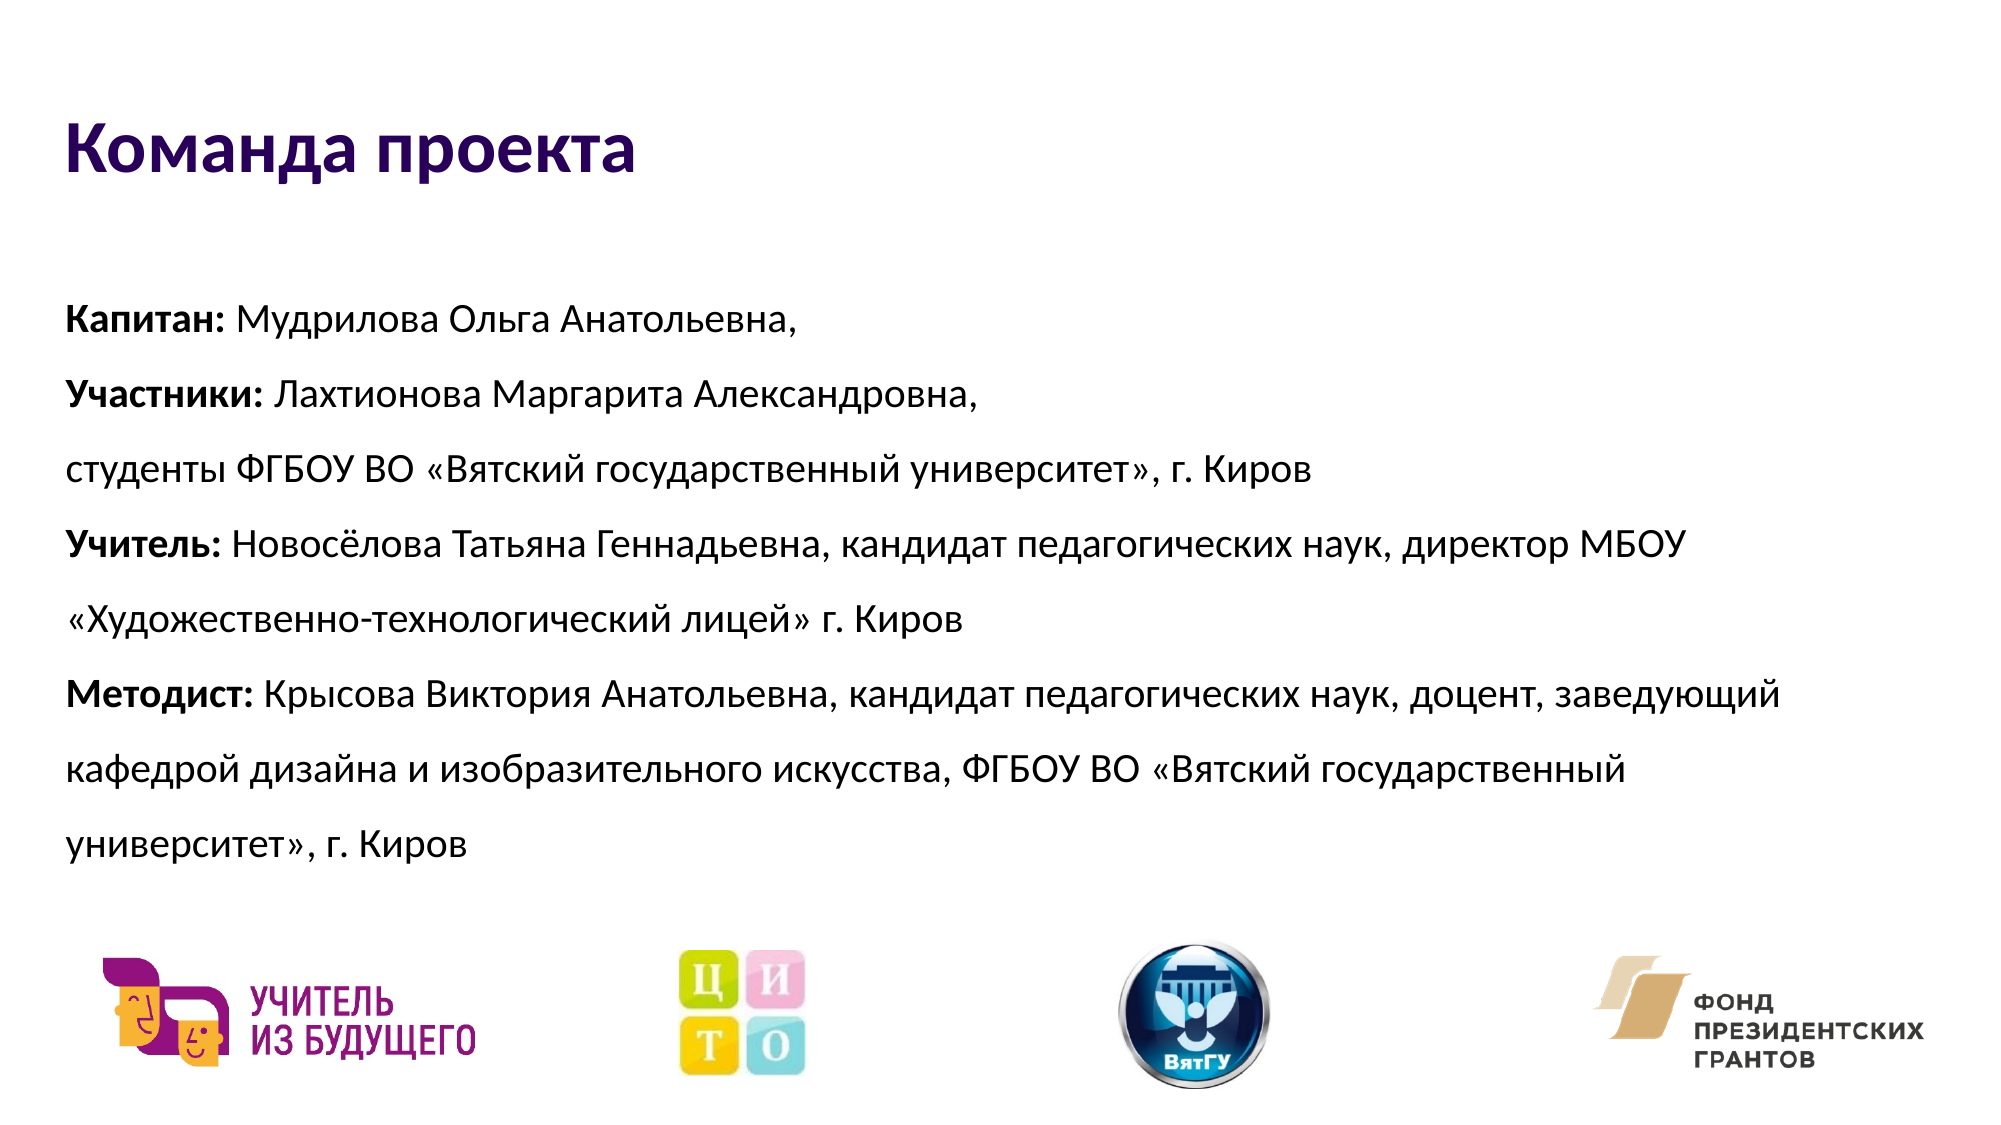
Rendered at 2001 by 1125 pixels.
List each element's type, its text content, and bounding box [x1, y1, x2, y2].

picture [1118, 937, 1271, 1089]
picture [1591, 954, 1926, 1072]
text_box Команда проекта [50, 90, 1835, 258]
text_box Капитан: Мудрилова Ольга Анатольевна, Участники: Лахтионова Маргарита Александровна, студенты ФГБОУ ВО «Вятский государственный университет», г. Киров Учитель: Новосёлова Татьяна Геннадьевна, кандидат педагогических наук, директор МБОУ «Художественно-технологический лицей» г. Киров Методист: Крысова Виктория Анатольевна, кандидат педагогических наук, доцент, заведующий кафедрой дизайна и изобразительного искусства, ФГБОУ ВО «Вятский государственный университет», г. Киров [50, 258, 1835, 949]
text_box [678, 950, 806, 1076]
picture [96, 957, 476, 1069]
